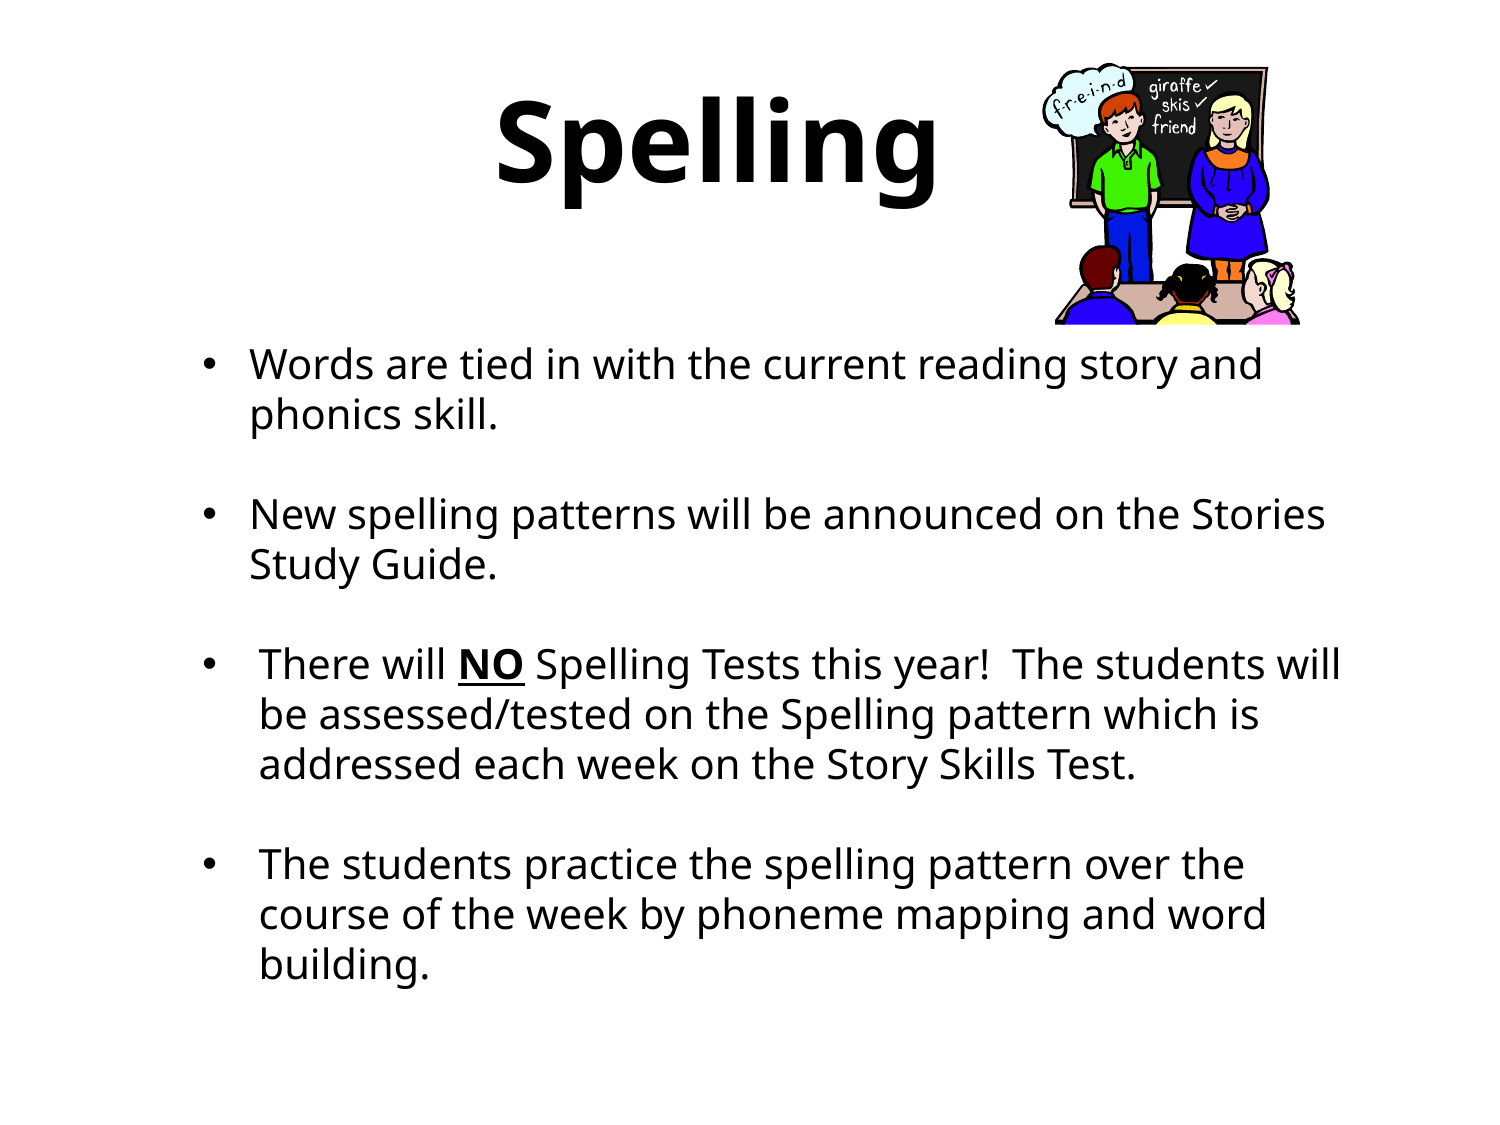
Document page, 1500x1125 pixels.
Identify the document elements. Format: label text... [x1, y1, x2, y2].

text_box Words are tied in with the current reading story and phonics skill. New spelling patterns will be announced on the Stories Study Guide. There will NO Spelling Tests this year! The students will be assessed/tested on the Spelling pattern which is addressed each week on the Story Skills Test. The students practice the spelling pattern over the course of the week by phoneme mapping and word building. [187, 280, 1388, 996]
picture [1040, 62, 1301, 325]
text_box Spelling [249, 62, 1038, 213]
